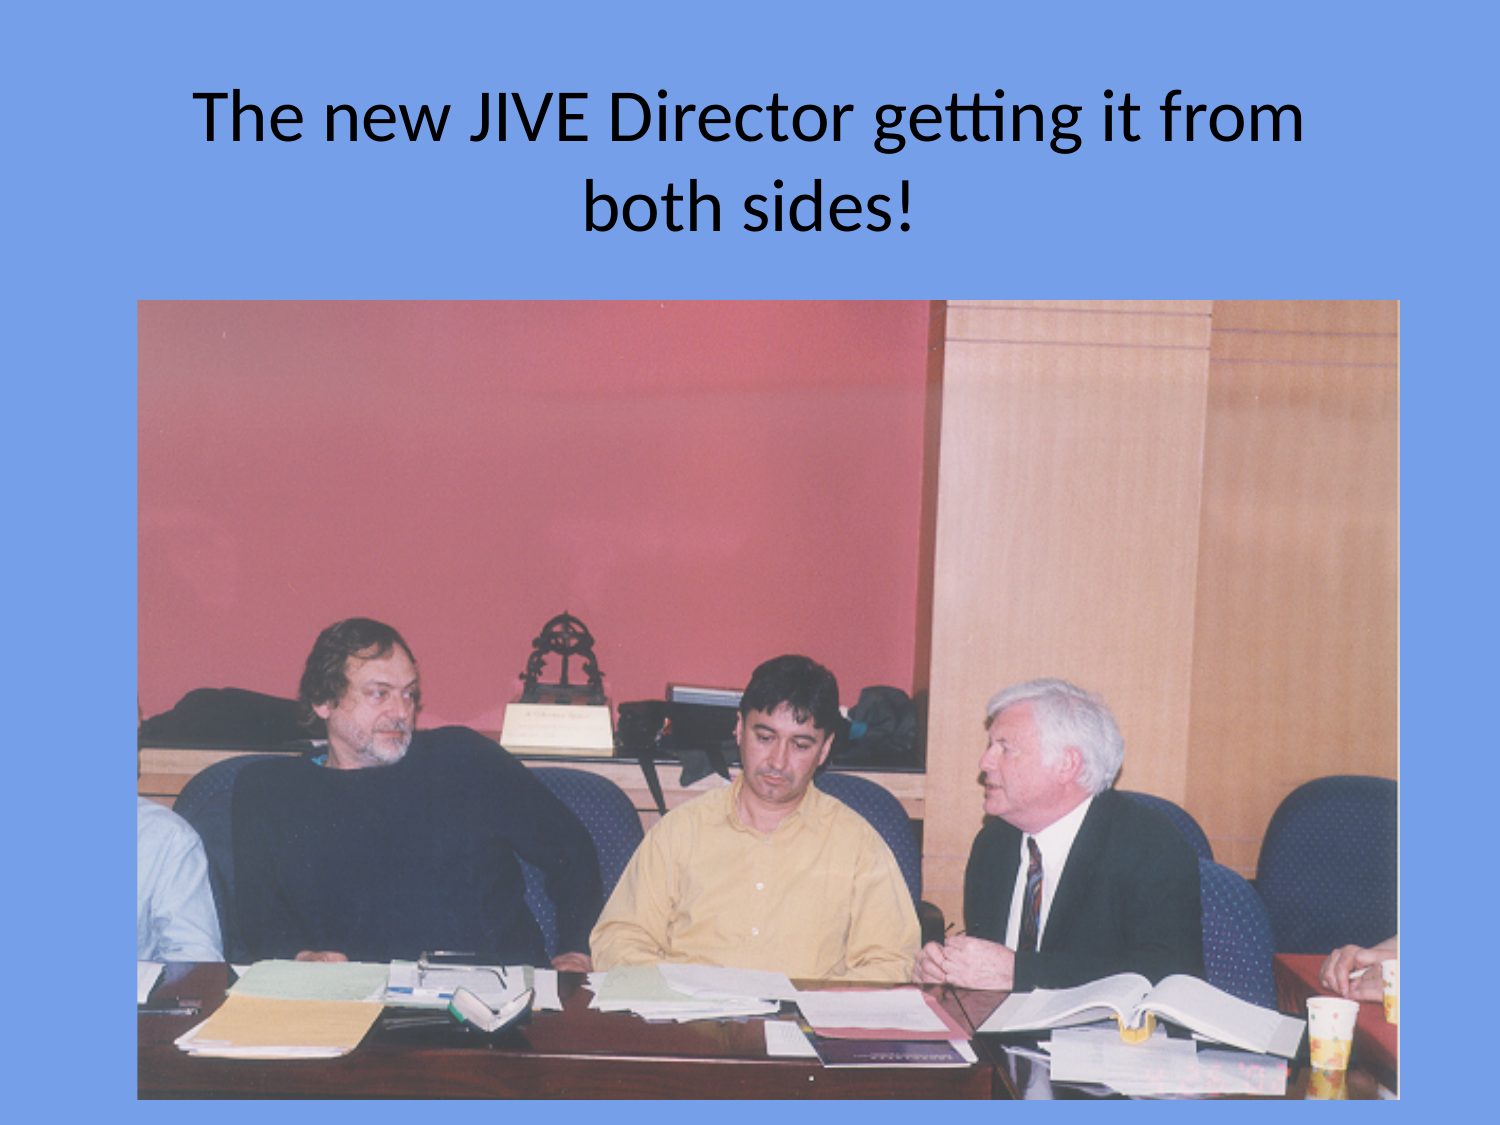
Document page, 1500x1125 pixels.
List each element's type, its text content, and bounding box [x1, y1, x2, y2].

picture [137, 299, 1401, 1101]
title The new JIVE Director getting it from both sides! [112, 62, 1388, 251]
